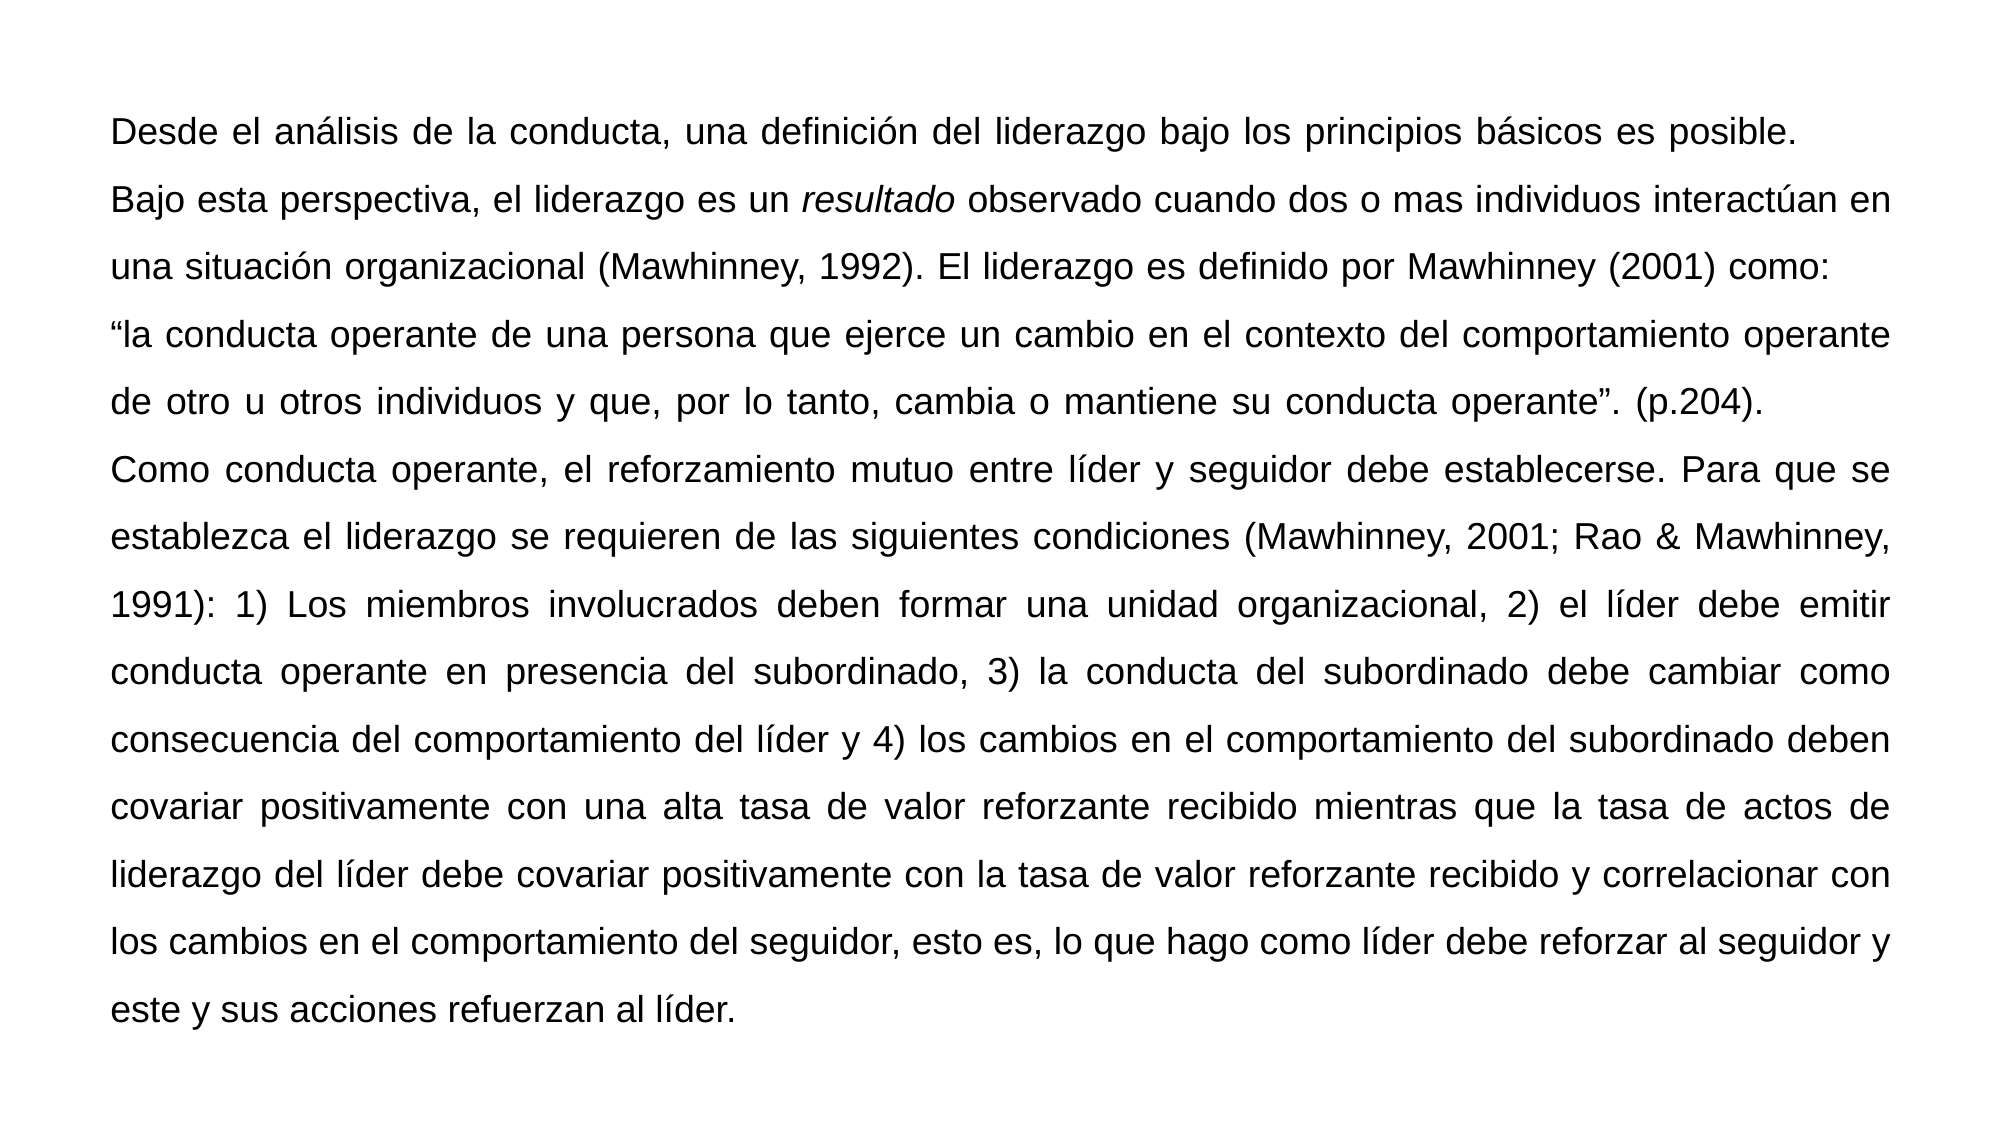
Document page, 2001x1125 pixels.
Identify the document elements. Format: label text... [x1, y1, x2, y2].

text_box Desde el análisis de la conducta, una definición del liderazgo bajo los principios básicos es posible. Bajo esta perspectiva, el liderazgo es un resultado observado cuando dos o mas individuos interactúan en una situación organizacional (Mawhinney, 1992). El liderazgo es definido por Mawhinney (2001) como: “la conducta operante de una persona que ejerce un cambio en el contexto del comportamiento operante de otro u otros individuos y que, por lo tanto, cambia o mantiene su conducta operante”. (p.204). Como conducta operante, el reforzamiento mutuo entre líder y seguidor debe establecerse. Para que se establezca el liderazgo se requieren de las siguientes condiciones (Mawhinney, 2001; Rao & Mawhinney, 1991): 1) Los miembros involucrados deben formar una unidad organizacional, 2) el líder debe emitir conducta operante en presencia del subordinado, 3) la conducta del subordinado debe cambiar como consecuencia del comportamiento del líder y 4) los cambios en el comportamiento del subordinado deben covariar positivamente con una alta tasa de valor reforzante recibido mientras que la tasa de actos de liderazgo del líder debe covariar positivamente con la tasa de valor reforzante recibido y correlacionar con los cambios en el comportamiento del seguidor, esto es, lo que hago como líder debe reforzar al seguidor y este y sus acciones refuerzan al líder. [95, 77, 1906, 1038]
